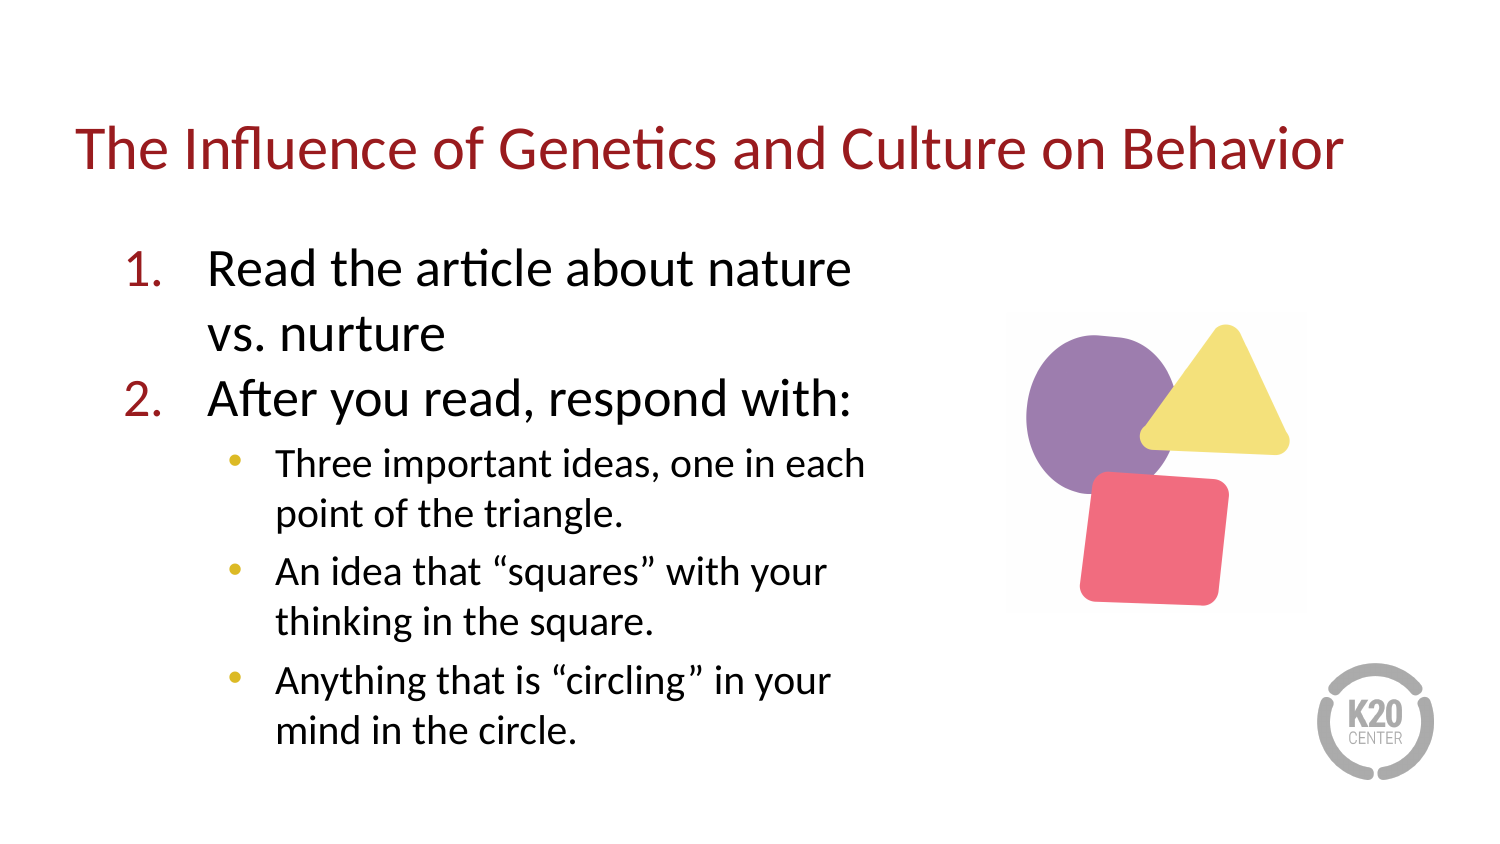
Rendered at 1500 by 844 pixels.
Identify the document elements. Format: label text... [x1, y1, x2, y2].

title The Influence of Genetics and Culture on Behavior [75, 41, 1425, 182]
picture [1300, 646, 1451, 797]
list Read the article about nature vs. nurture After you read, respond with: Three important ideas, one in each point of the triangle. An idea that “squares” with your thinking in the square. Anything that is “circling” in your mind in the circle. [81, 216, 906, 811]
picture [1006, 312, 1307, 613]
